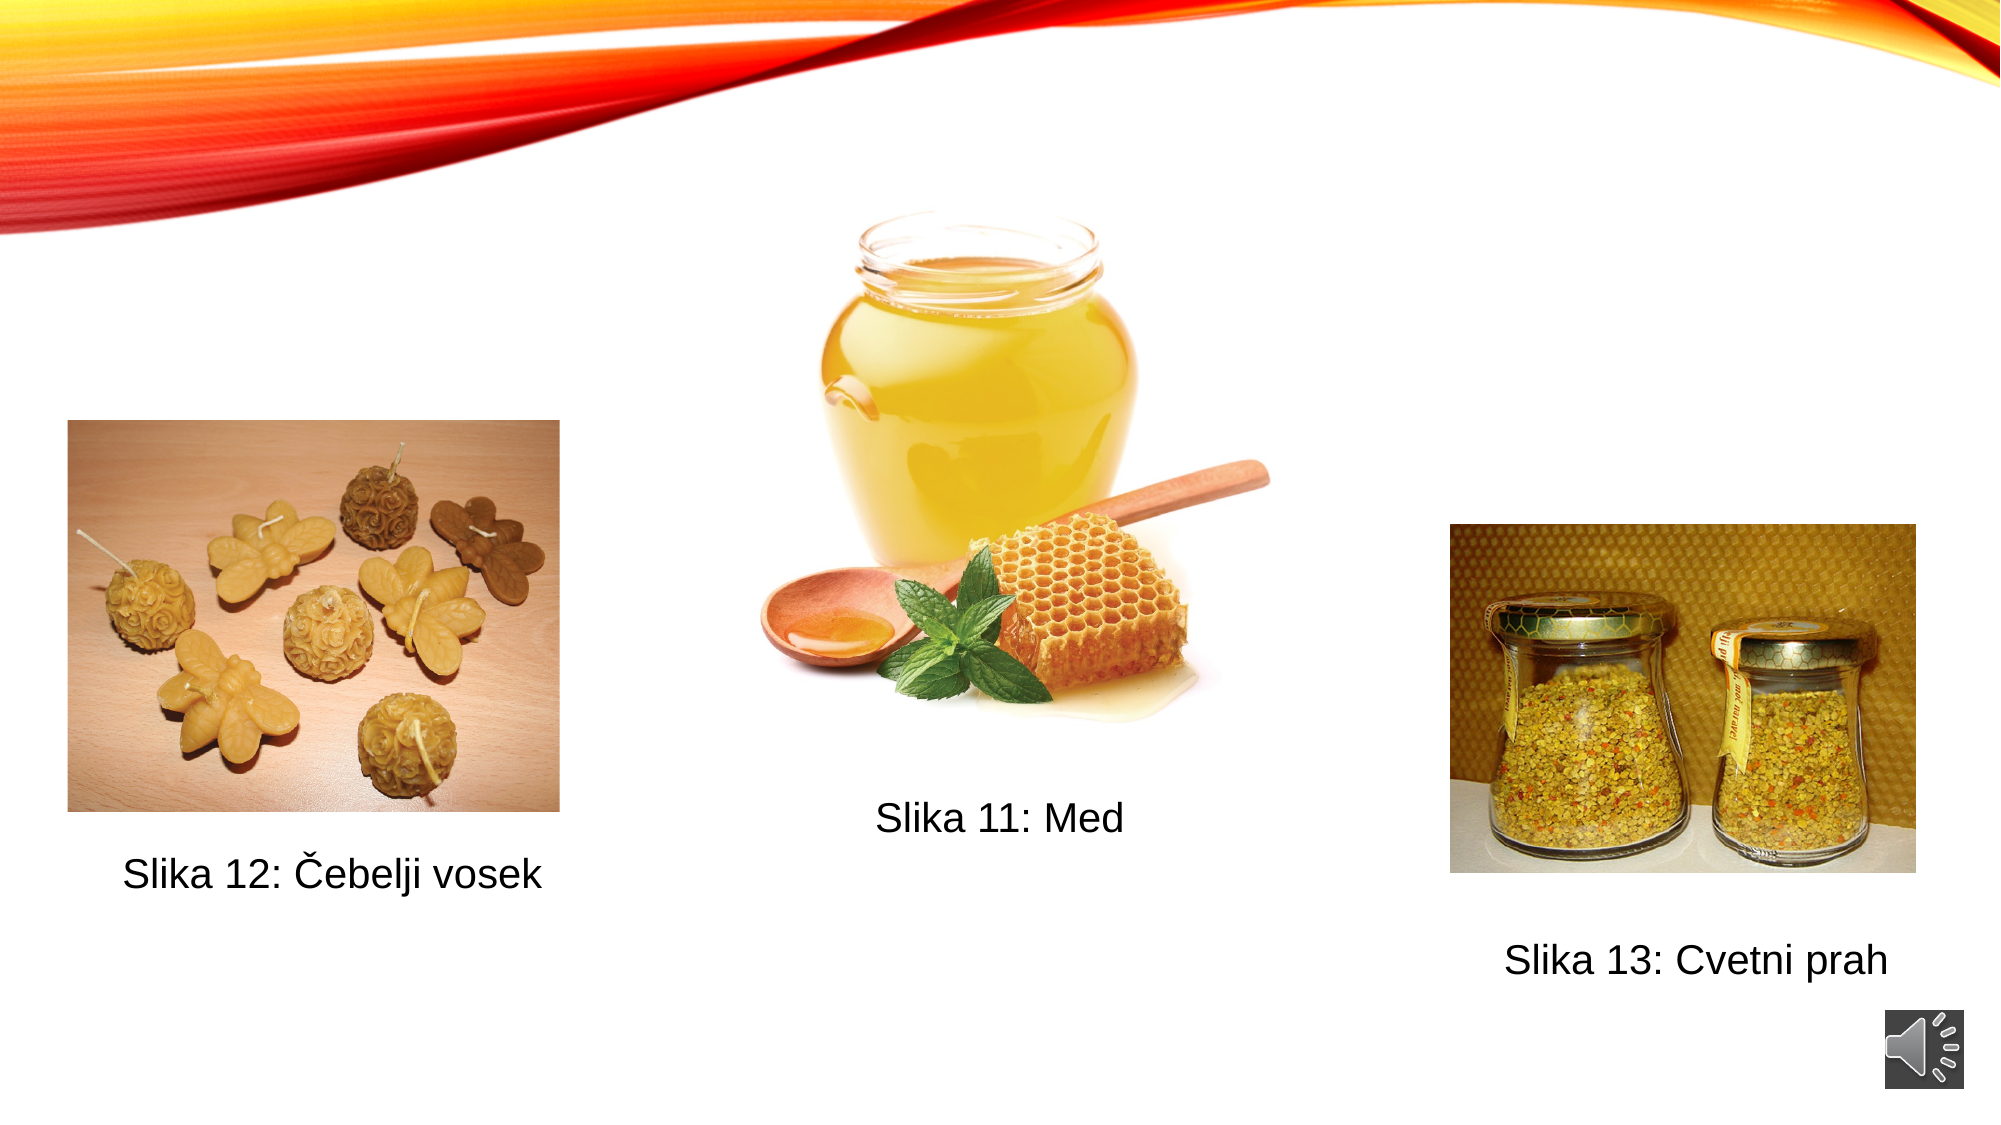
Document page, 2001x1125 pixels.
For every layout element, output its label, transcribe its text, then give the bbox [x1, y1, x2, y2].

text_box Slika 11: Med [860, 784, 1140, 849]
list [67, 420, 560, 812]
text_box Slika 12: Čebelji vosek [107, 839, 558, 905]
text_box Slika 13: Cvetni prah [1489, 925, 1905, 991]
picture [0, 75, 2000, 784]
picture [1884, 1009, 1965, 1090]
text_box [0, 0, 2000, 75]
picture [1450, 523, 1916, 873]
